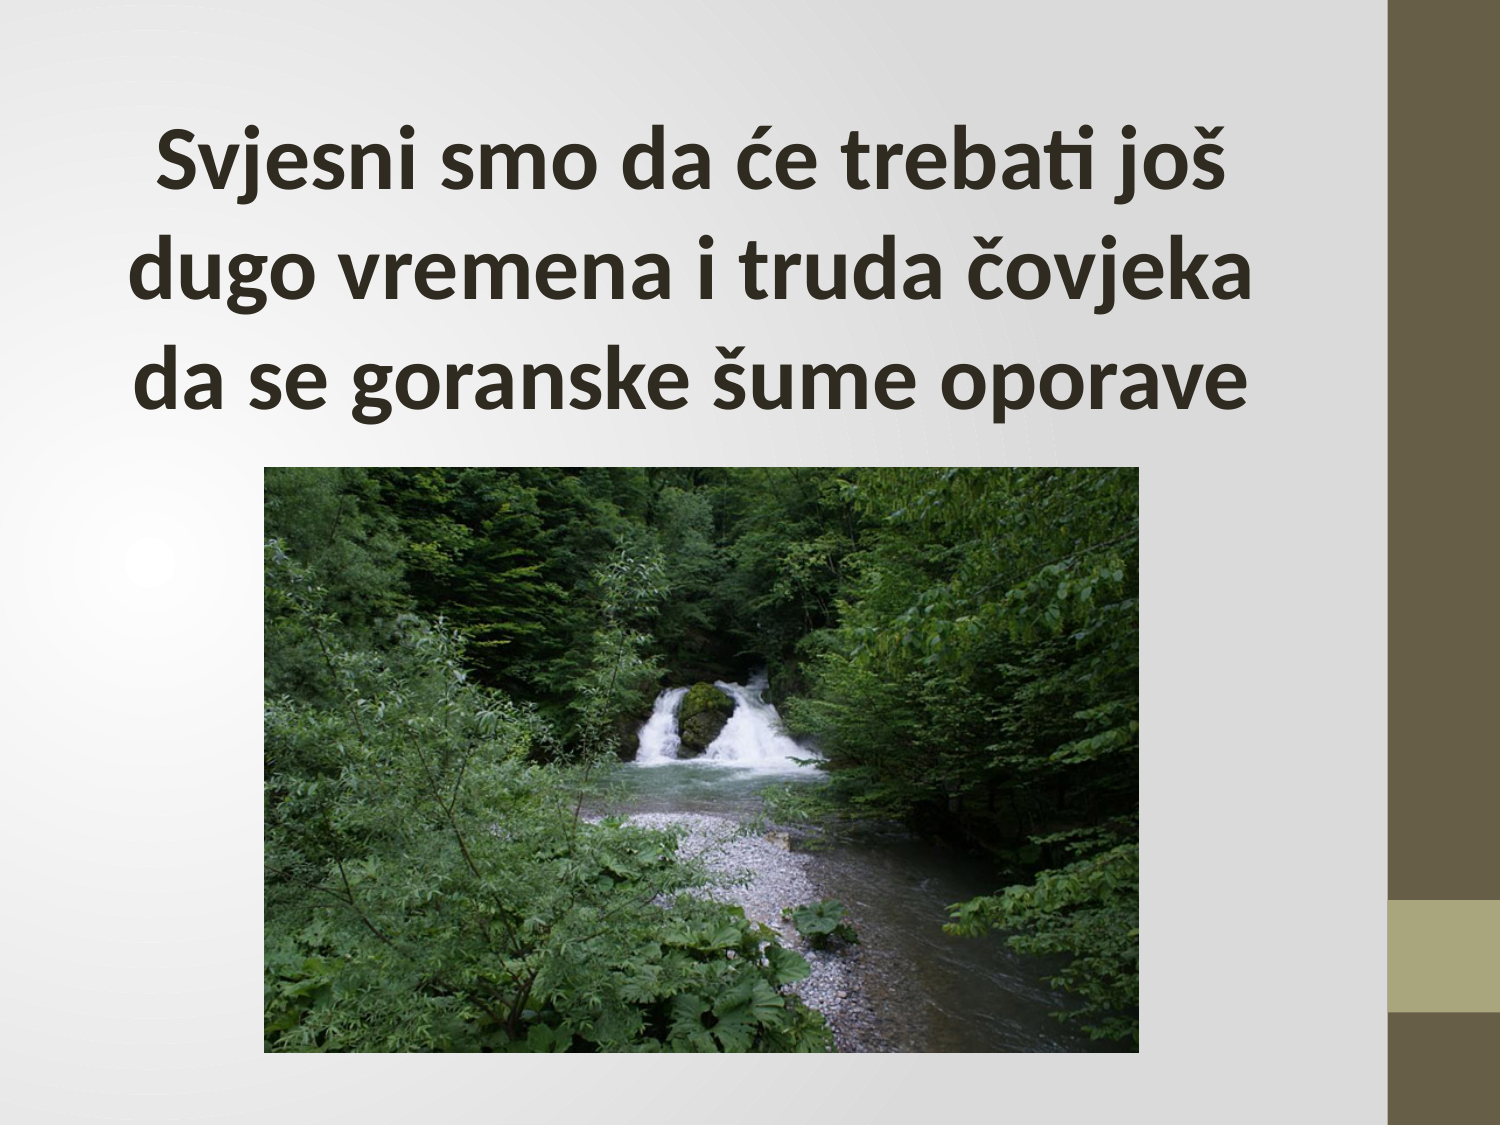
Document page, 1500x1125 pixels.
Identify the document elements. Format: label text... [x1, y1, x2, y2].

list Svjesni smo da će trebati još dugo vremena i truda čovjeka da se goranske šume oporave [76, 90, 1307, 539]
picture [263, 467, 1139, 1054]
